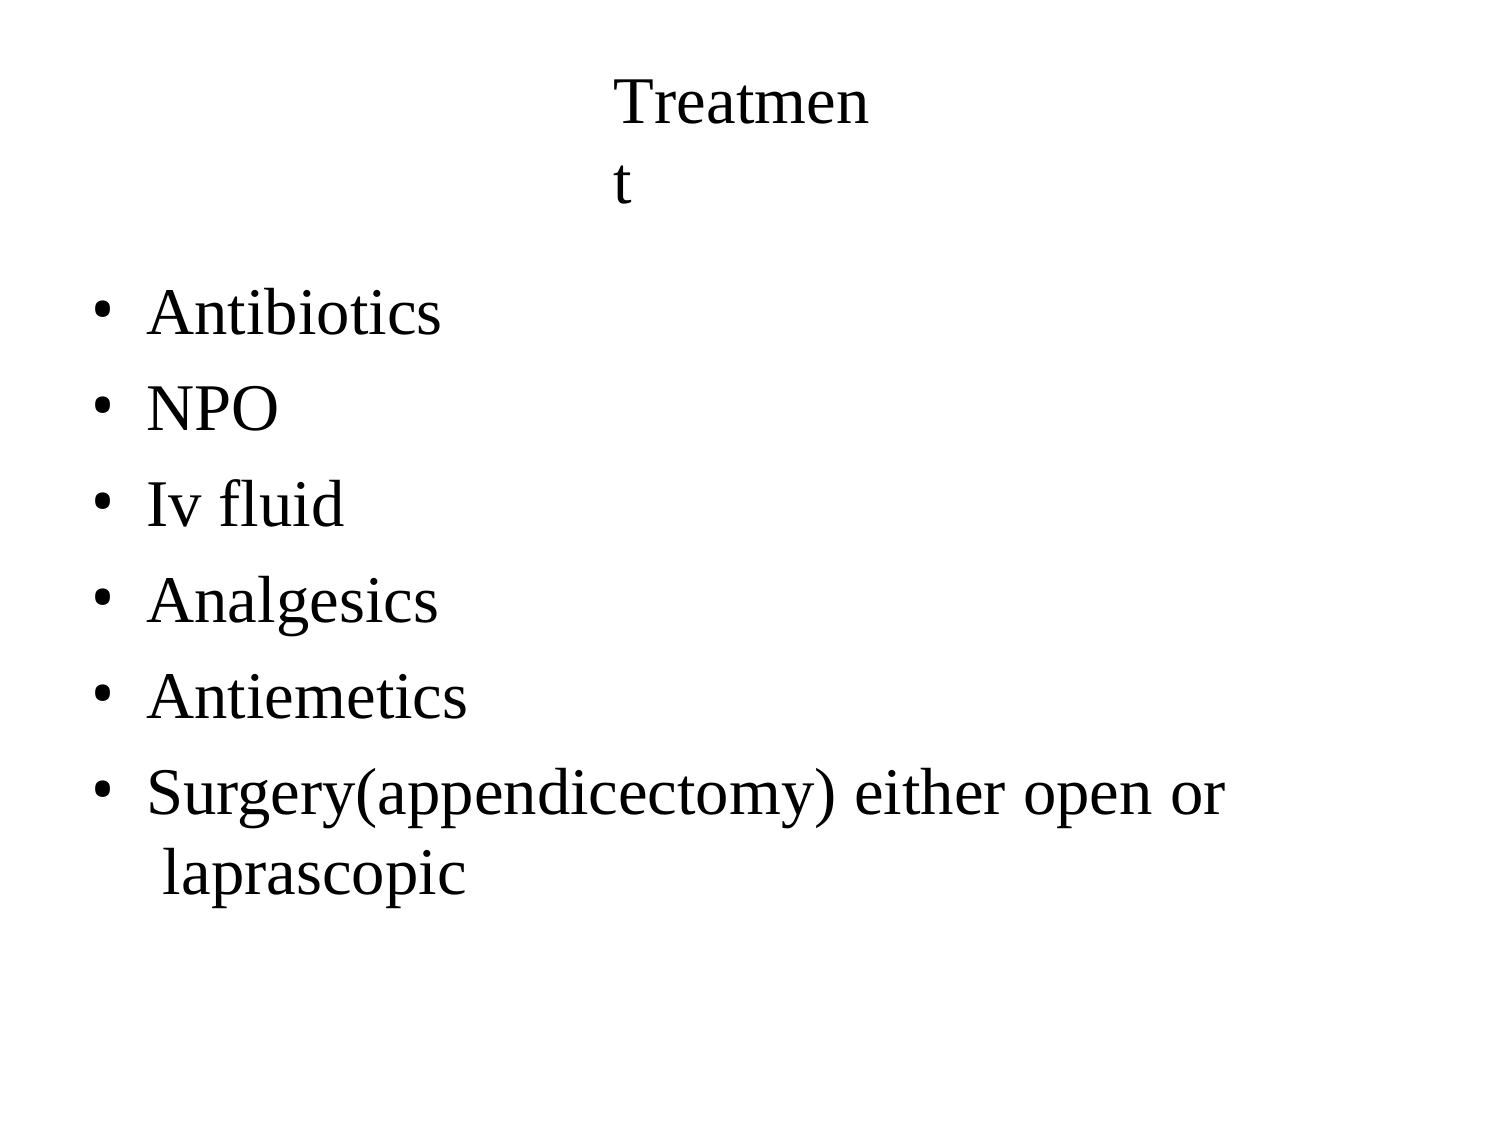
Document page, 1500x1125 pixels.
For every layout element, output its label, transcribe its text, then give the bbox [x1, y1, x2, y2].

title Treatment [611, 54, 889, 245]
text_box Antibiotics NPO Iv fluid Analgesics Antiemetics Surgery(appendicectomy) either open or laprascopic [87, 249, 1227, 908]
